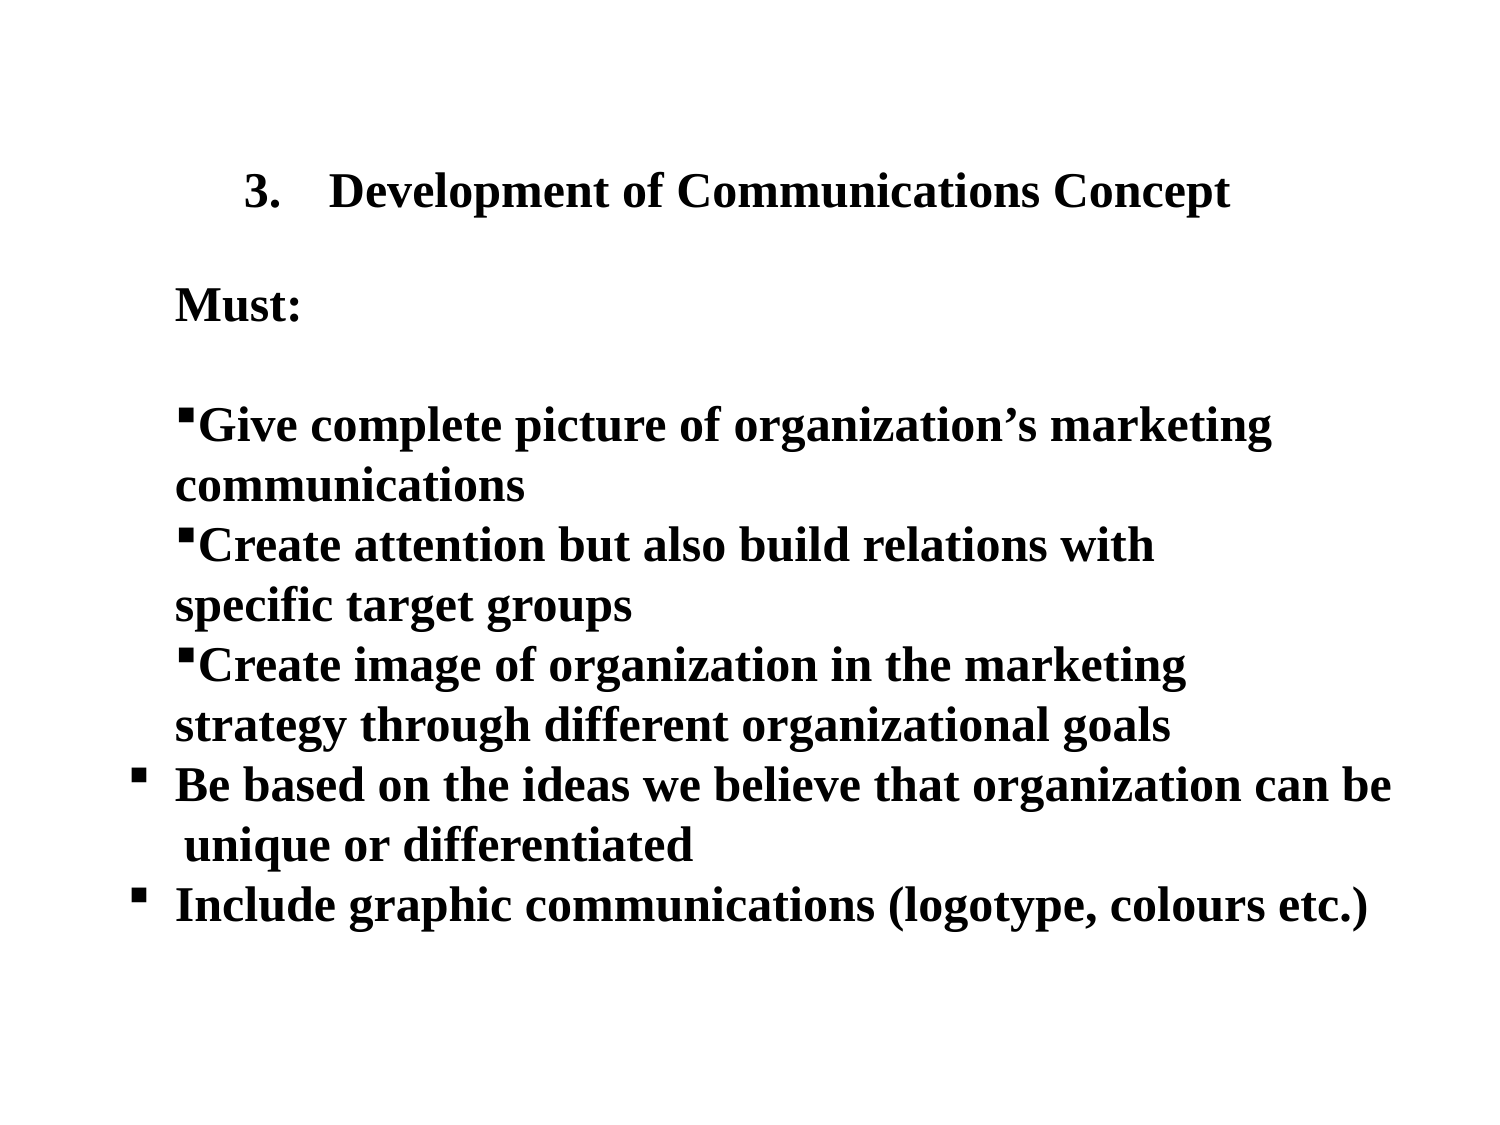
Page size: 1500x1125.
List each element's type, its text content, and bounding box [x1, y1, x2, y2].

text_box Must: Give complete picture of organization’s marketing communications Create attention but also build relations with specific target groups Create image of organization in the marketing strategy through different organizational goals Be based on the ideas we believe that organization can be unique or differentiated Include graphic communications (logotype, colours etc.) [75, 287, 1463, 975]
text_box 3. Development of Communications Concept [137, 112, 1338, 263]
